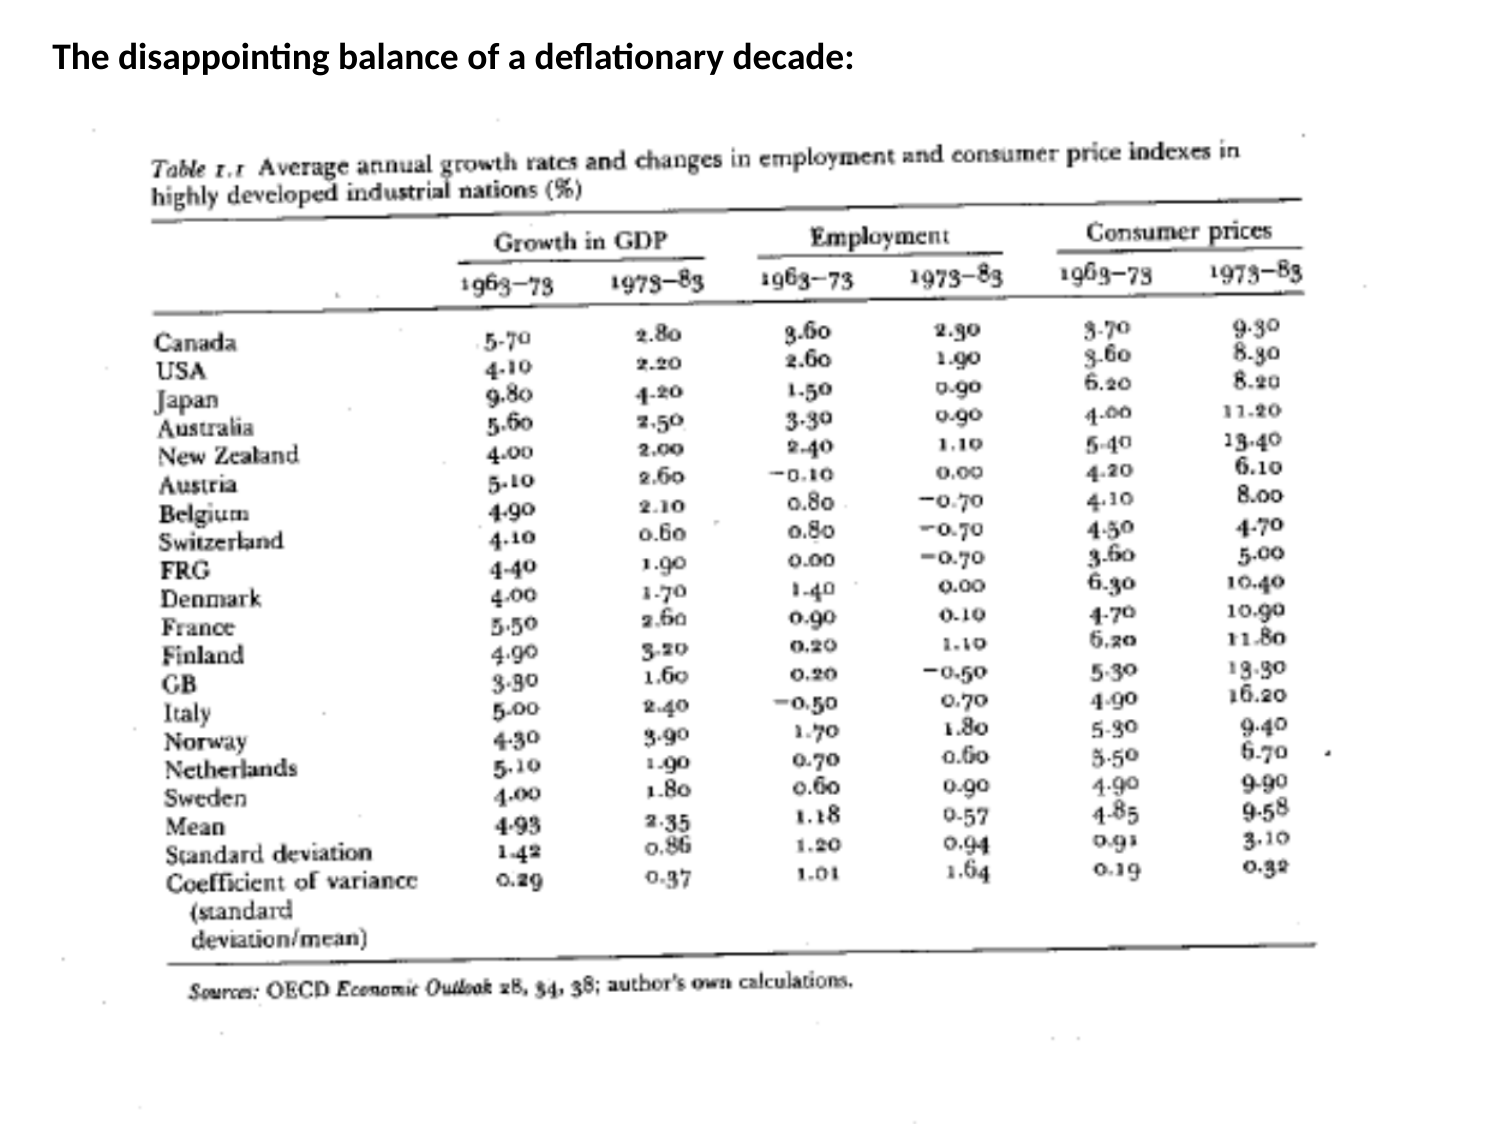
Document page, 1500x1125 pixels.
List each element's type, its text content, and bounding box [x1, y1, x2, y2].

picture [2, 0, 1388, 1125]
text_box The disappointing balance of a deflationary decade: [37, 25, 169, 85]
